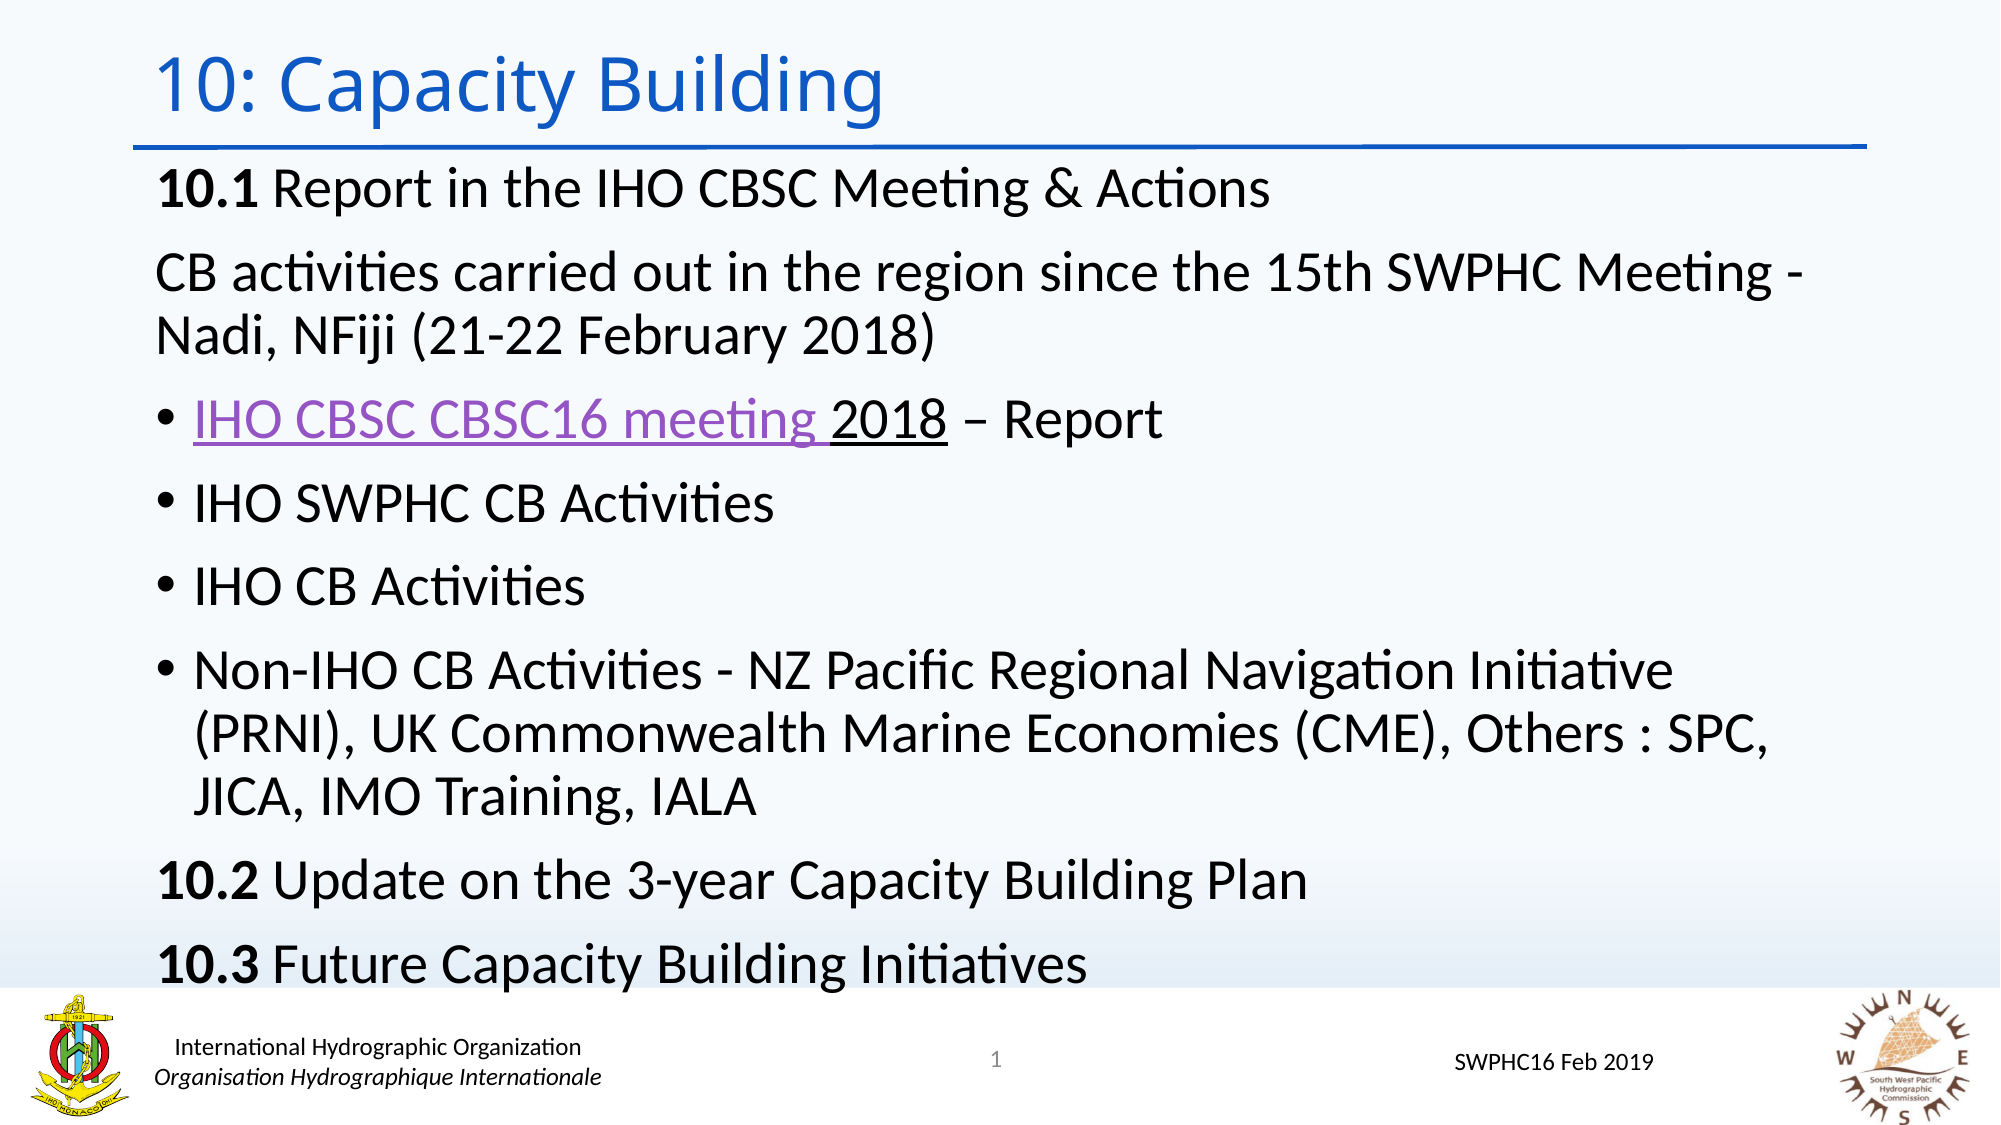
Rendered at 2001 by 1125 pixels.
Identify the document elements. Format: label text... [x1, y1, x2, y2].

list 10.1 Report in the IHO CBSC Meeting & Actions CB activities carried out in the region since the 15th SWPHC Meeting - Nadi, NFiji (21-22 February 2018) IHO CBSC CBSC16 meeting 2018 – Report IHO SWPHC CB Activities IHO CB Activities Non-IHO CB Activities - NZ Pacific Regional Navigation Initiative (PRNI), UK Commonwealth Marine Economies (CME), Others : SPC, JICA, IMO Training, IALA 10.2 Update on the 3-year Capacity Building Plan 10.3 Future Capacity Building Initiatives [140, 149, 1863, 994]
title 10: Capacity Building [137, 42, 1863, 132]
slide_number 1 [771, 1027, 1221, 1088]
picture [1835, 989, 1970, 1125]
picture [22, 990, 134, 1125]
